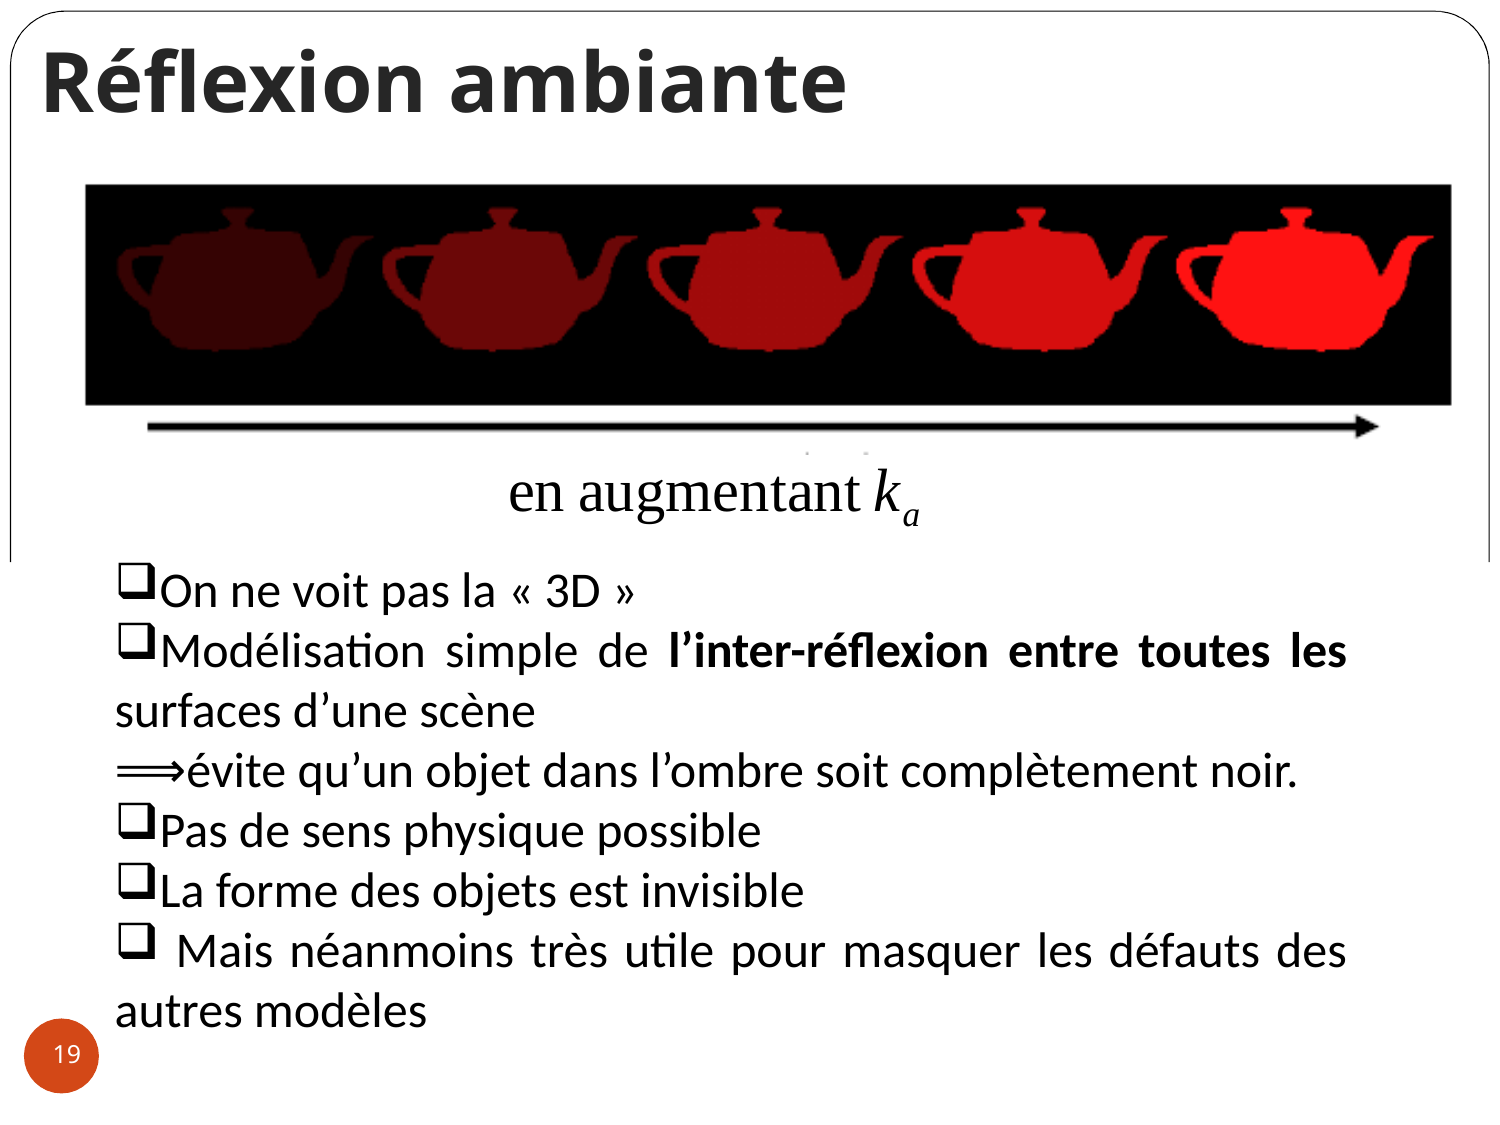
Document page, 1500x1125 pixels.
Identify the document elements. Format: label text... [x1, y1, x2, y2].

text_box [23, 1018, 99, 1087]
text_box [499, 449, 935, 542]
picture [74, 174, 1463, 455]
slide_number 19 [40, 1041, 83, 1125]
text_box Réflexion ambiante [24, 21, 864, 137]
text_box On ne voit pas la « 3D » Modélisation simple de l’inter-réflexion entre toutes les surfaces d’une scène ⟹évite qu’un objet dans l’ombre soit complètement noir. Pas de sens physique possible La forme des objets est invisible Mais néanmoins très utile pour masquer les défauts des autres modèles [99, 550, 1363, 1045]
